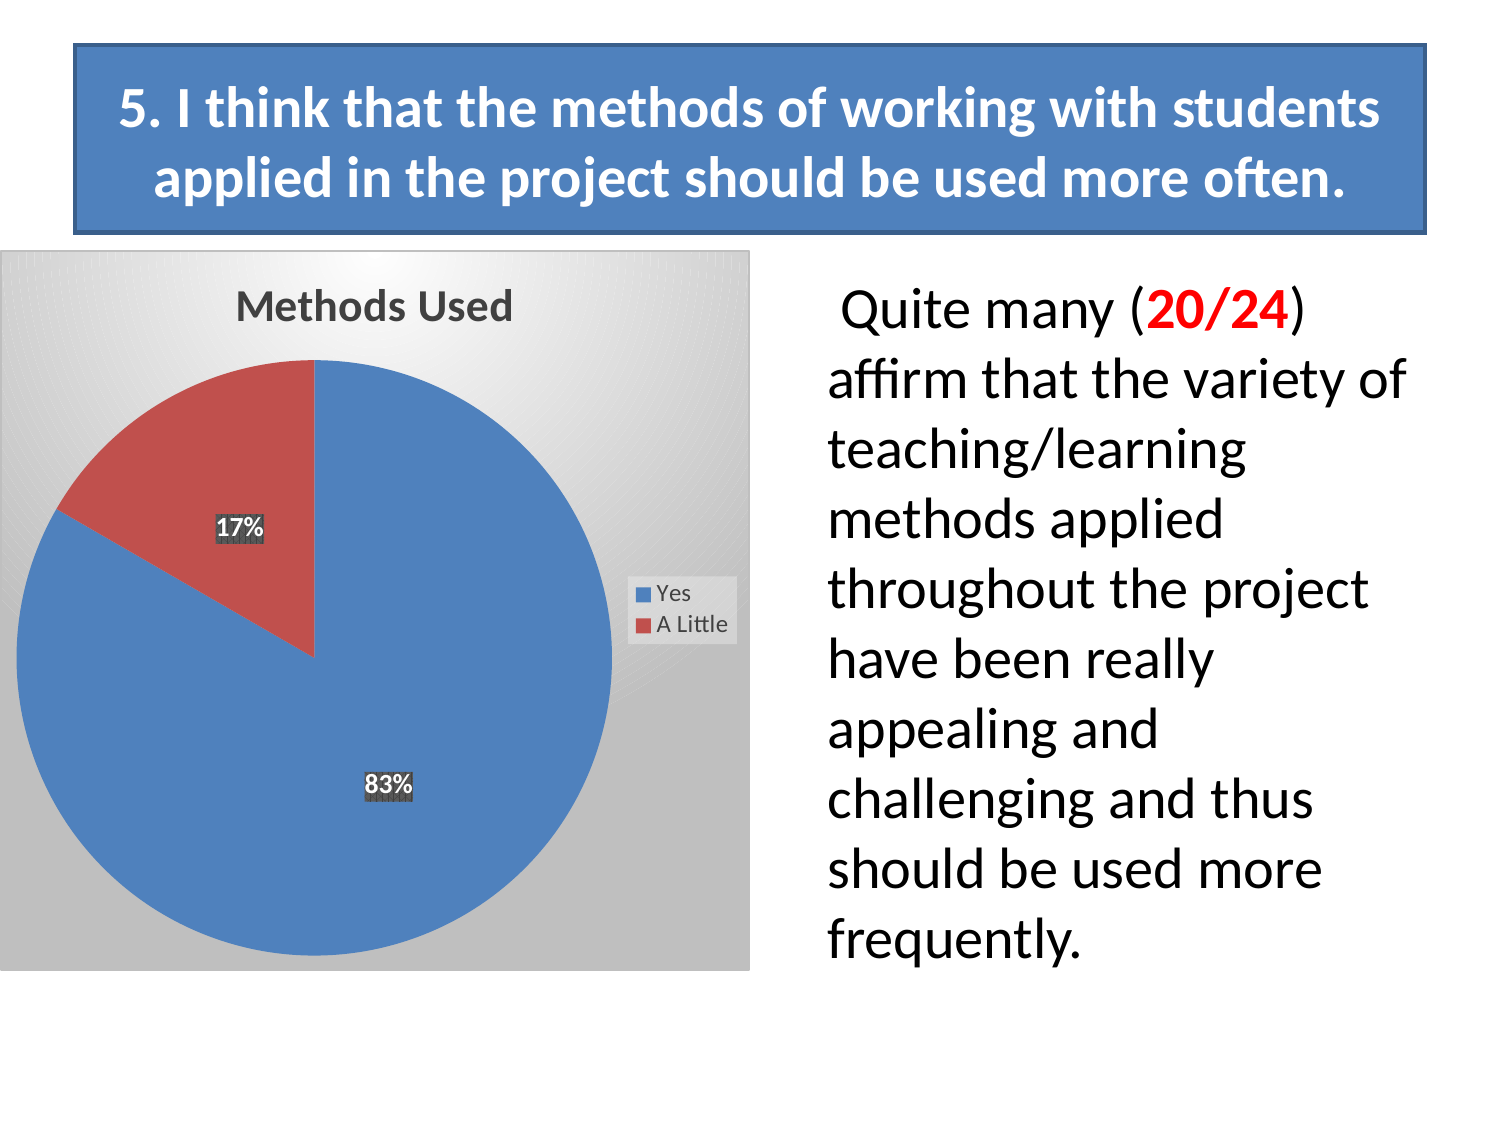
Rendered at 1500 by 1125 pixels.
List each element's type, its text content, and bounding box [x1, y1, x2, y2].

title 5. I think that the methods of working with students applied in the project should be used more often. [73, 43, 1427, 235]
chart [0, 249, 751, 971]
list Quite many (20/24) affirm that the variety of teaching/learning methods applied throughout the project have been really appealing and challenging and thus should be used more frequently. [812, 262, 1426, 1006]
